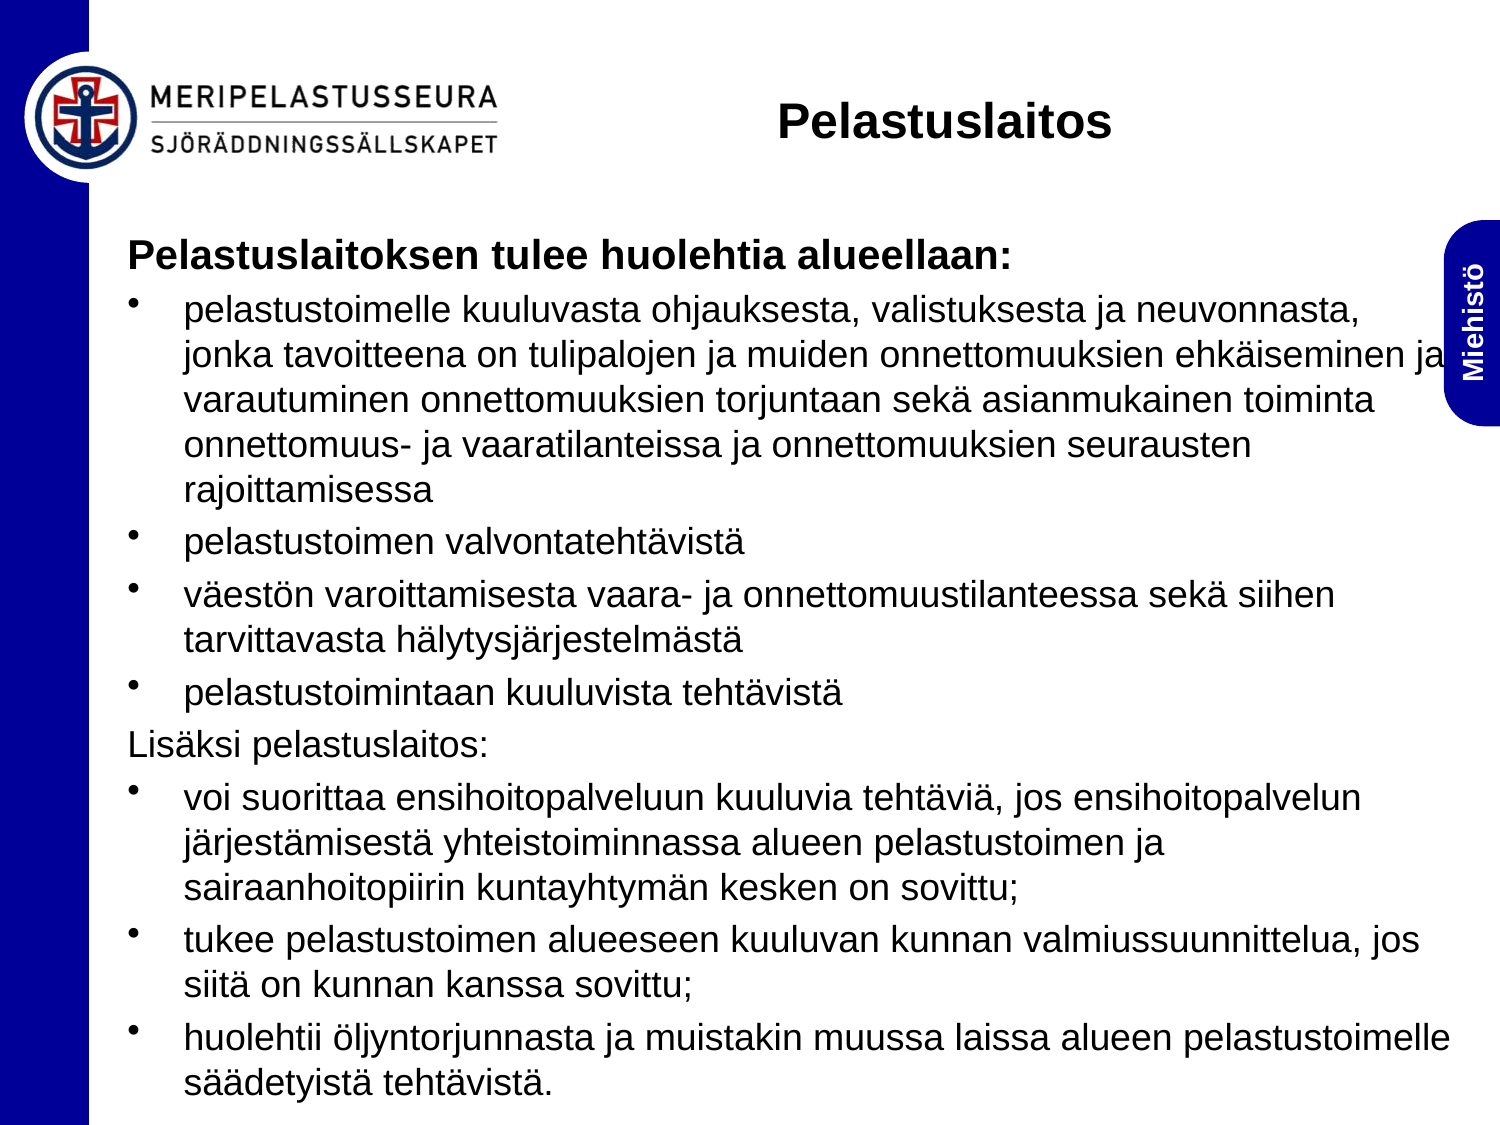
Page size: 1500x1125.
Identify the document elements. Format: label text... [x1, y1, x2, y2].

list Pelastuslaitoksen tulee huolehtia alueellaan: pelastustoimelle kuuluvasta ohjauksesta, valistuksesta ja neuvonnasta, jonka tavoitteena on tulipalojen ja muiden onnettomuuksien ehkäiseminen ja varautuminen onnettomuuksien torjuntaan sekä asianmukainen toiminta onnettomuus- ja vaaratilanteissa ja onnettomuuksien seurausten rajoittamisessa pelastustoimen valvontatehtävistä väestön varoittamisesta vaara- ja onnettomuustilanteessa sekä siihen tarvittavasta hälytysjärjestelmästä pelastustoimintaan kuuluvista tehtävistä Lisäksi pelastuslaitos: voi suorittaa ensihoitopalveluun kuuluvia tehtäviä, jos ensihoitopalvelun järjestämisestä yhteistoiminnassa alueen pelastustoimen ja sairaanhoitopiirin kuntayhtymän kesken on sovittu; tukee pelastustoimen alueeseen kuuluvan kunnan valmiussuunnittelua, jos siitä on kunnan kanssa sovittu; huolehtii öljyntorjunnasta ja muistakin muussa laissa alueen pelastustoimelle säädetyistä tehtävistä. [111, 219, 1471, 1006]
title Pelastuslaitos [537, 42, 1355, 195]
picture [17, 47, 516, 188]
